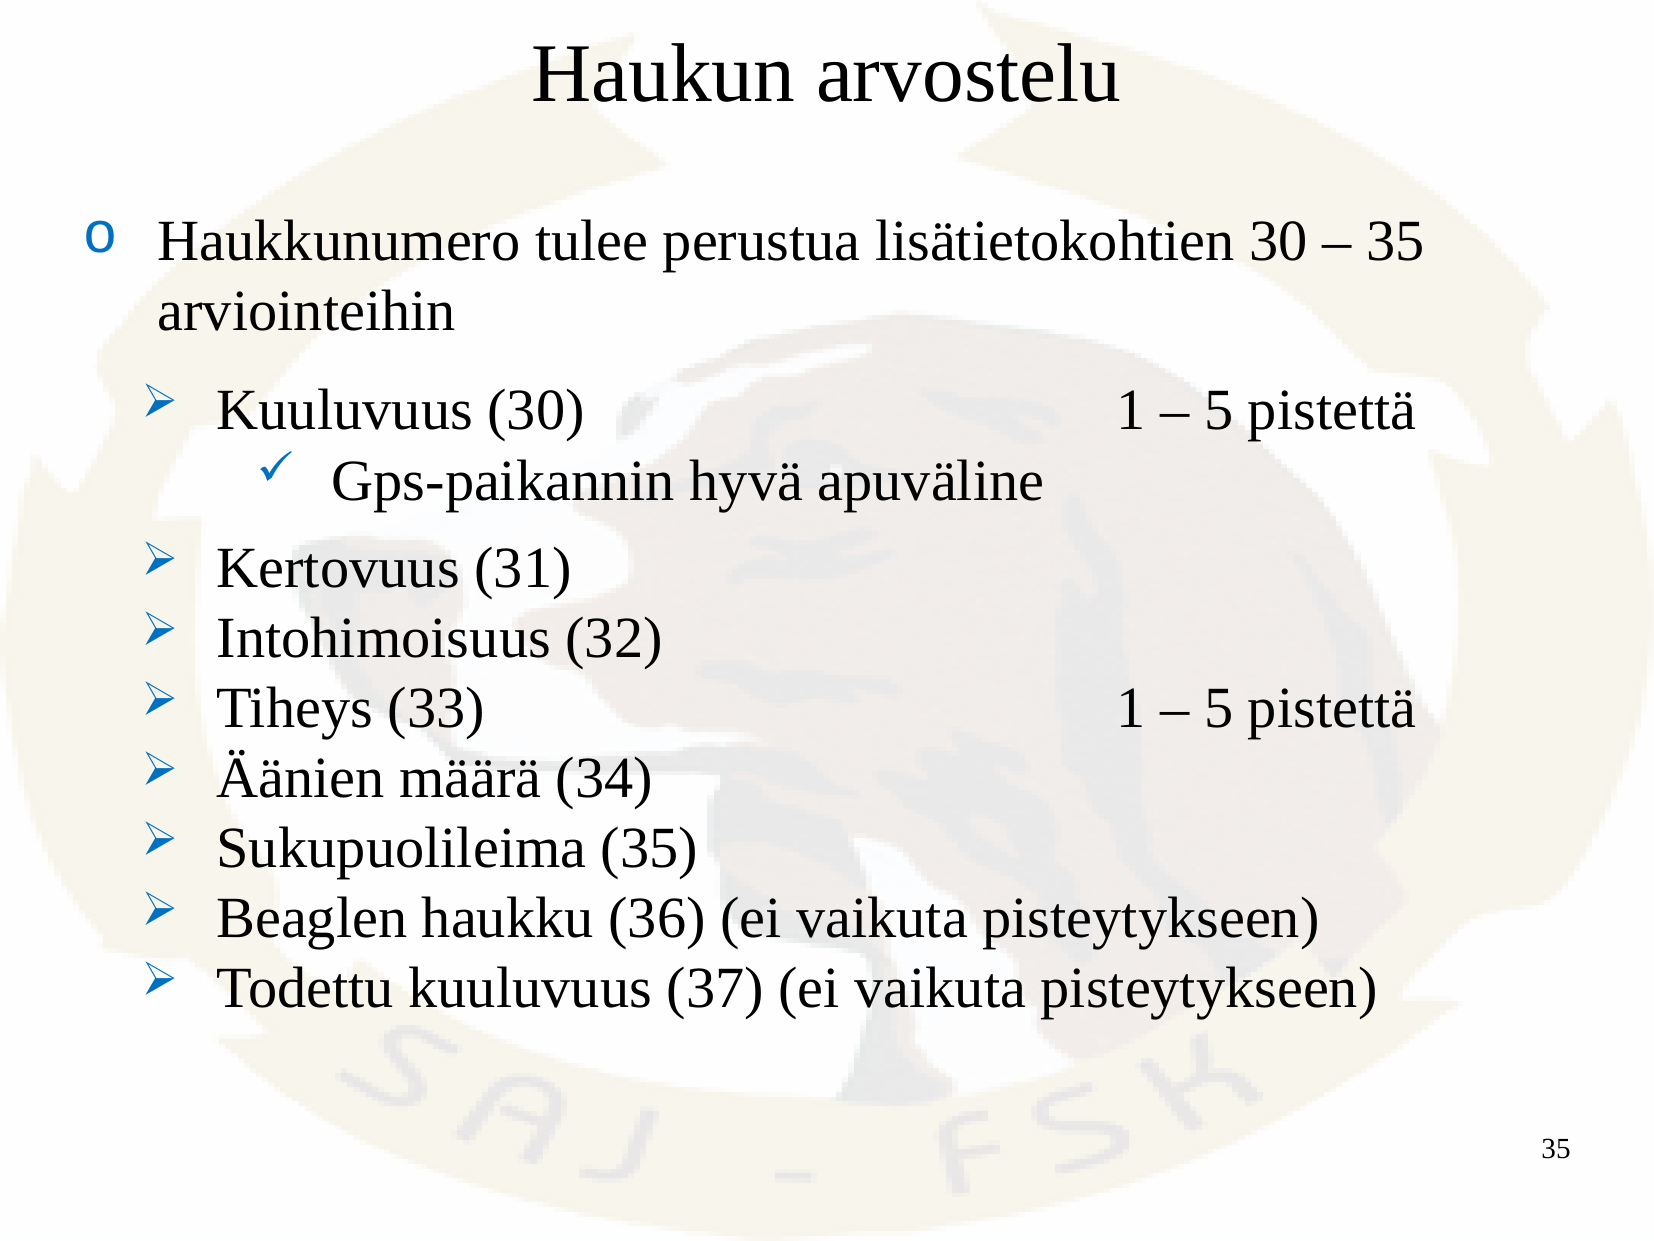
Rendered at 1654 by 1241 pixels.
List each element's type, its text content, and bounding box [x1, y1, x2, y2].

slide_number 35 [1185, 1129, 1571, 1216]
list Haukkunumero tulee perustua lisätietokohtien 30 – 35 arviointeihin Kuuluvuus (30) 1 – 5 pistettä Gps-paikannin hyvä apuväline Kertovuus (31) Intohimoisuus (32) Tiheys (33) 1 – 5 pistettä Äänien määrä (34) Sukupuolileima (35) Beaglen haukku (36) (ei vaikuta pisteytykseen) Todettu kuuluvuus (37) (ei vaikuta pisteytykseen) [82, 202, 1571, 1087]
title Haukun arvostelu [82, 24, 1571, 111]
